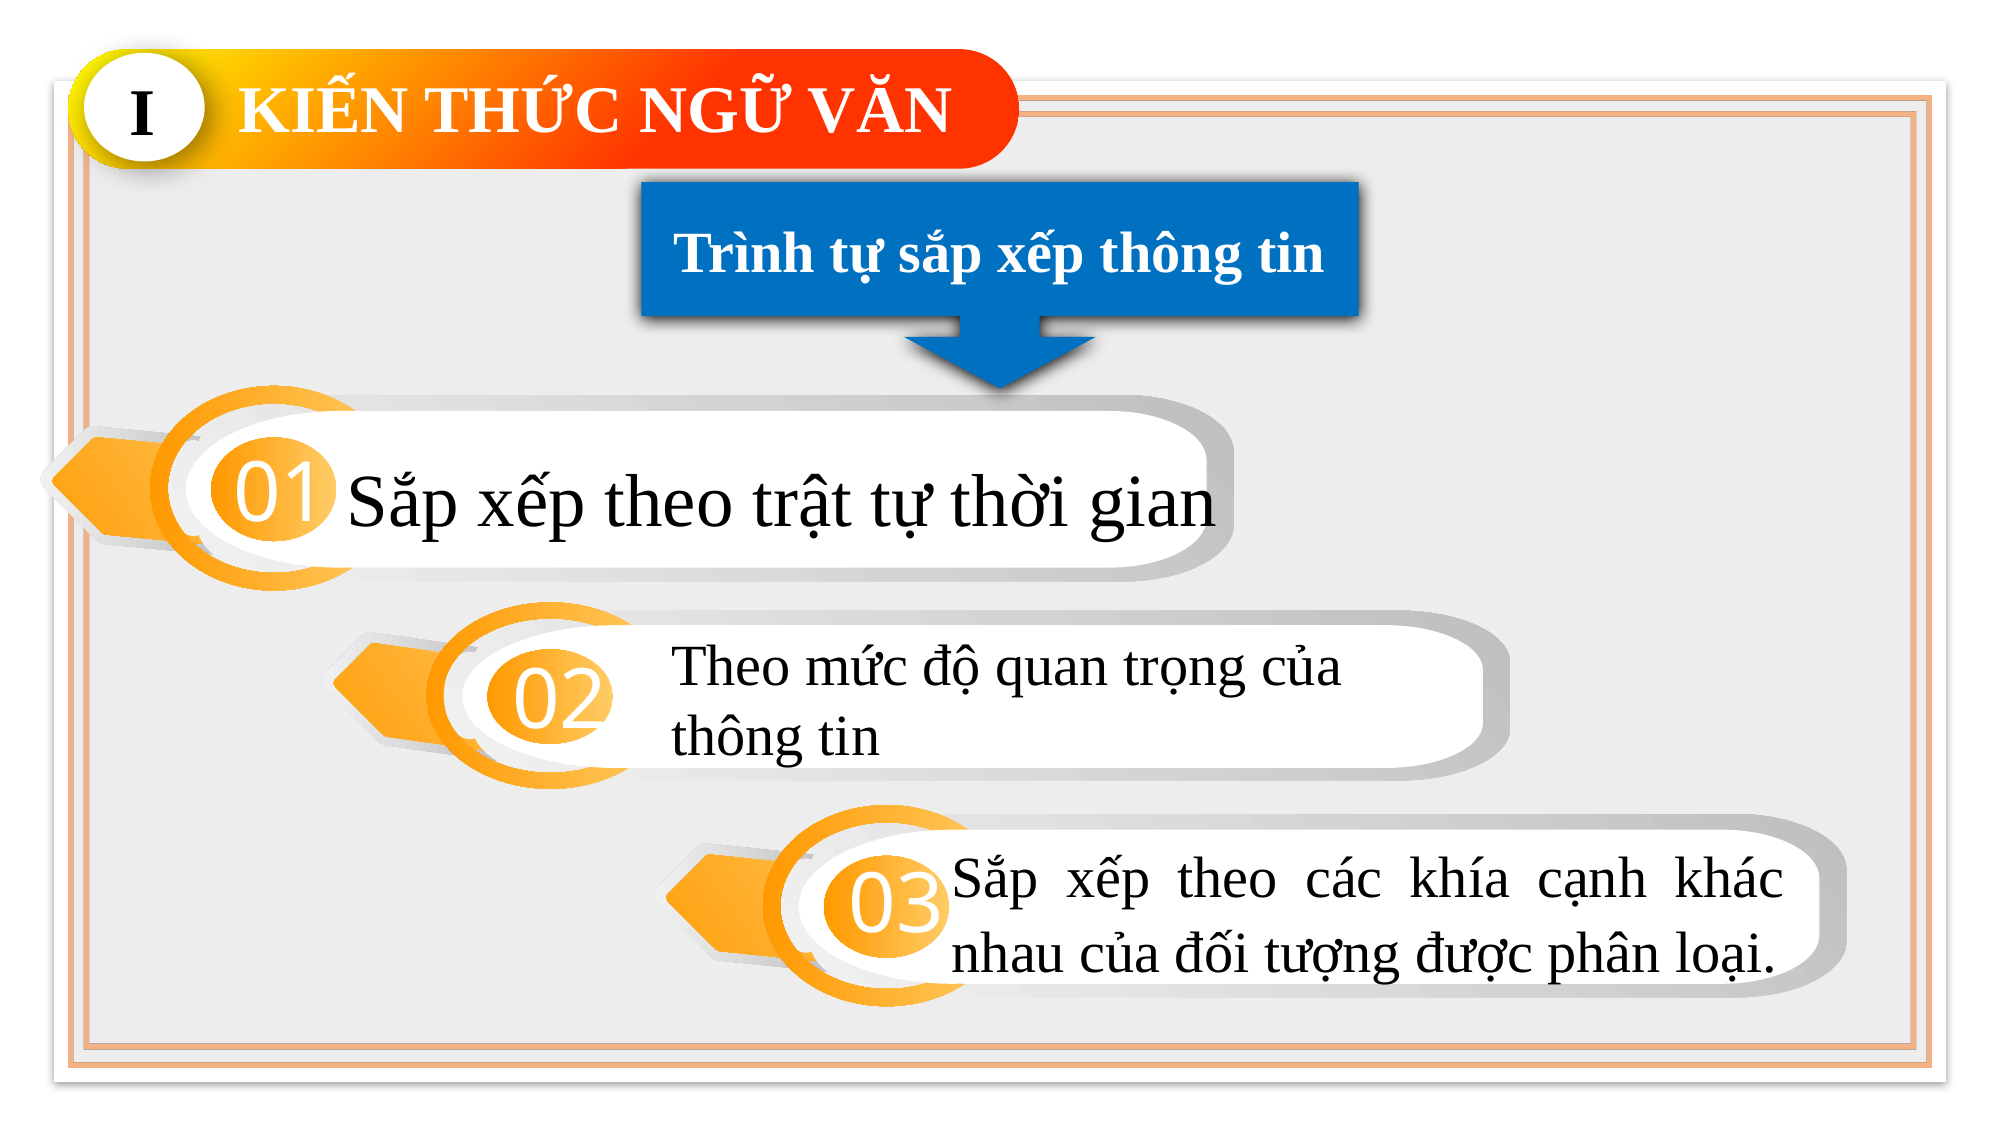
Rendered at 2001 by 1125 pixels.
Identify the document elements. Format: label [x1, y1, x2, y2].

text_box [344, 602, 1511, 789]
text_box [68, 49, 1020, 169]
text_box [681, 805, 1847, 1007]
text_box [68, 385, 1248, 591]
picture [68, 95, 1932, 1068]
